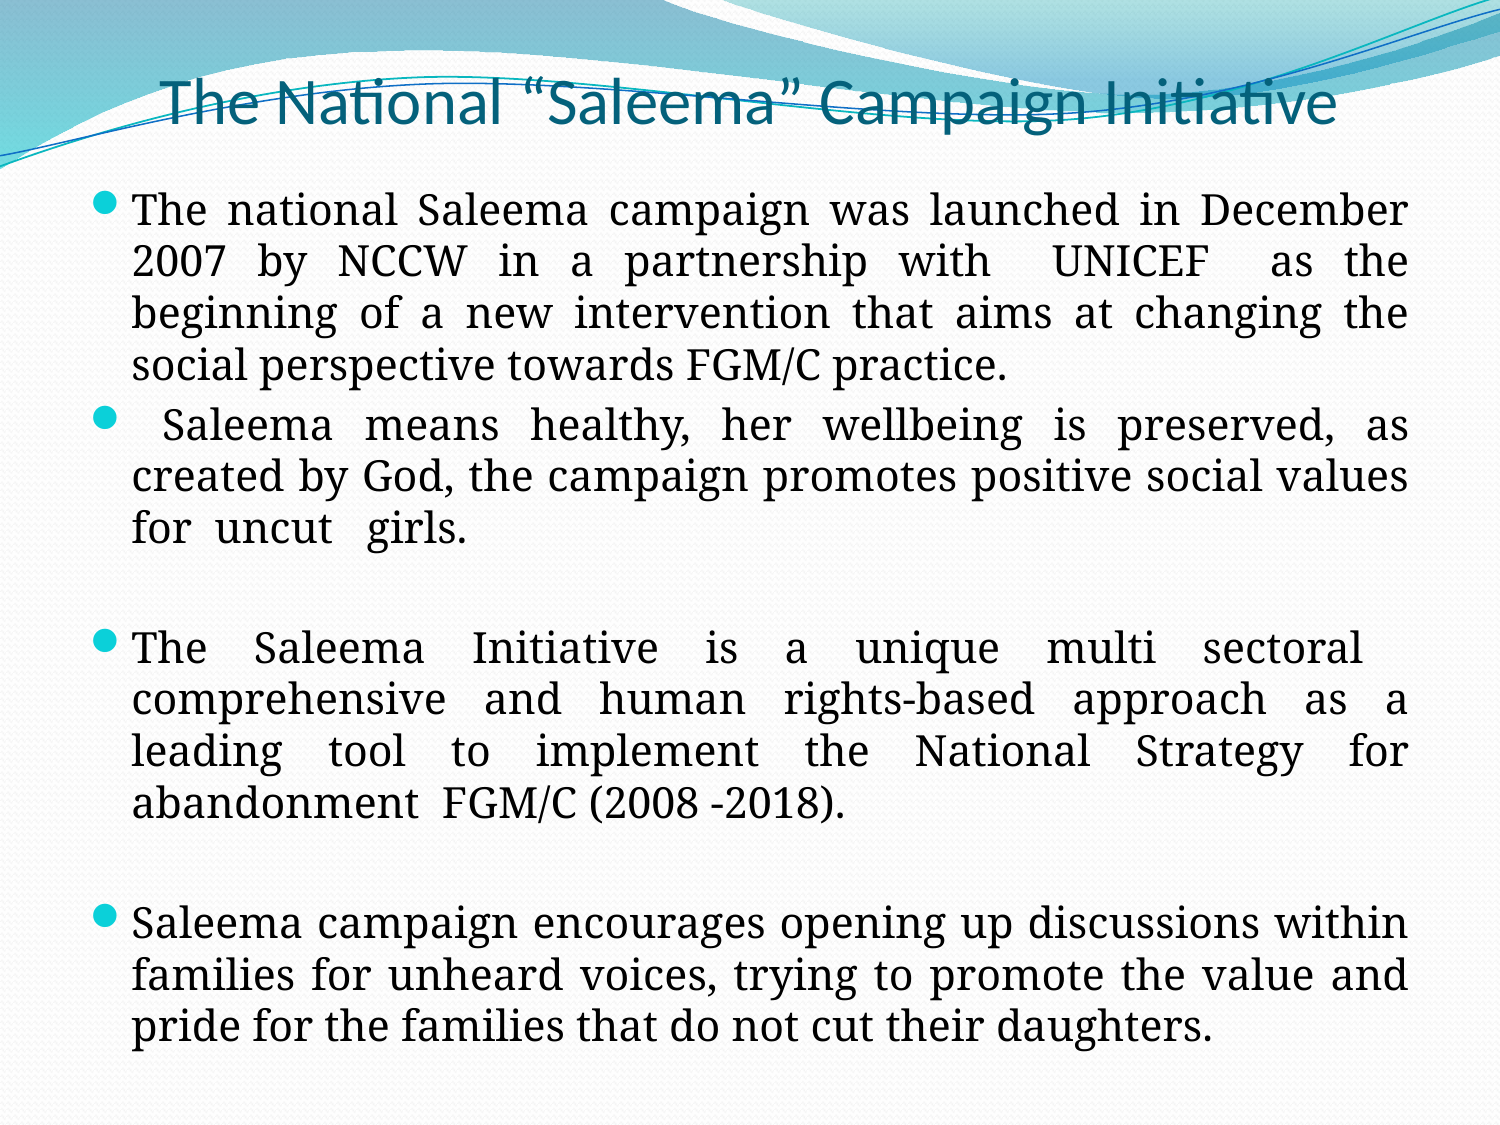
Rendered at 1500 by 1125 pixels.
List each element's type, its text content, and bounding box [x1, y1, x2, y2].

list The national Saleema campaign was launched in December 2007 by NCCW in a partnership with UNICEF as the beginning of a new intervention that aims at changing the social perspective towards FGM/C practice. Saleema means healthy, her wellbeing is preserved, as created by God, the campaign promotes positive social values for uncut girls. The Saleema Initiative is a unique multi sectoral comprehensive and human rights-based approach as a leading tool to implement the National Strategy for abandonment FGM/C (2008 -2018). Saleema campaign encourages opening up discussions within families for unheard voices, trying to promote the value and pride for the families that do not cut their daughters. [75, 174, 1425, 1075]
title The National “Saleema” Campaign Initiative [75, 12, 1425, 138]
